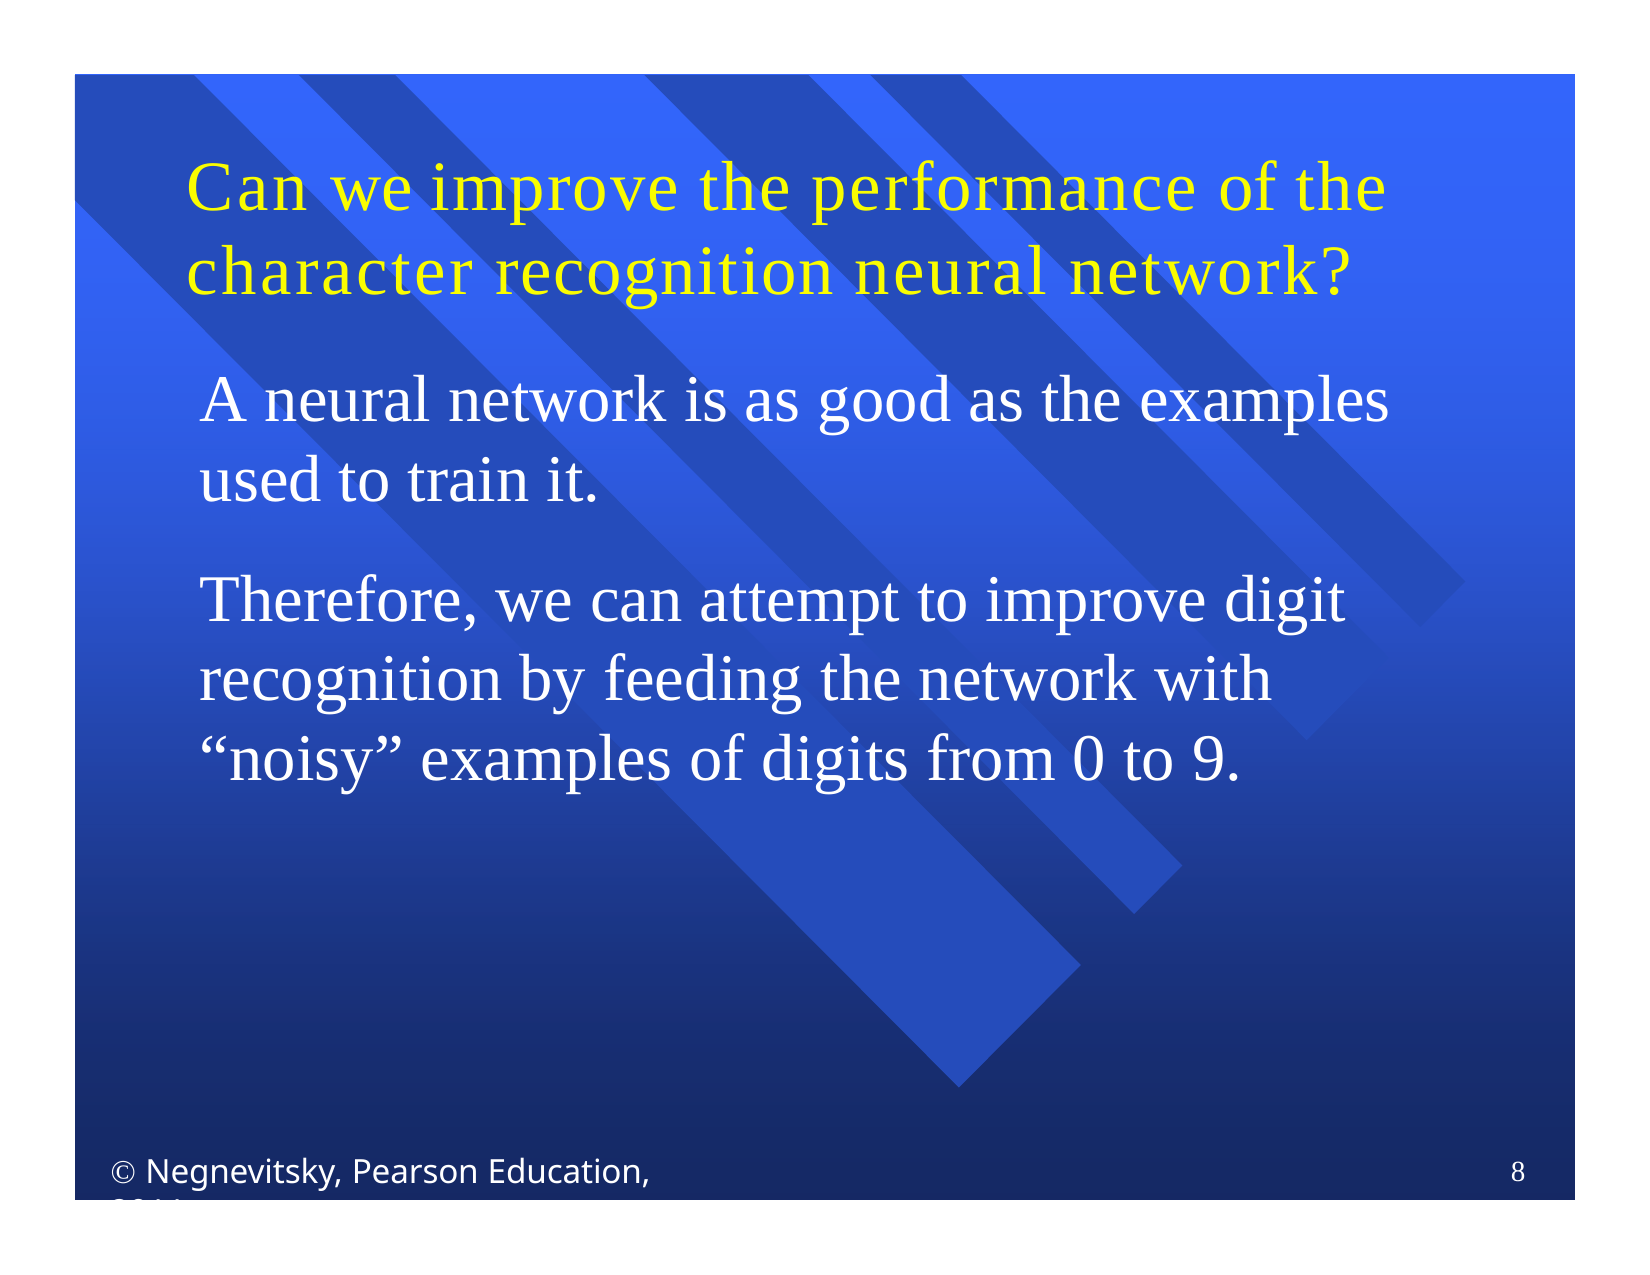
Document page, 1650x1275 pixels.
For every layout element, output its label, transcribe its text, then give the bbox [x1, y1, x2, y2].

picture [75, 74, 1575, 1200]
title Can we improve the performance of the character recognition neural network? [181, 108, 1469, 353]
footer  Negnevitsky, Pearson Education, 2011 [108, 1147, 722, 1275]
list A neural network is as good as the examples used to train it. Therefore, we can attempt to improve digit recognition by feeding the network with “noisy” examples of digits from 0 to 9. [182, 322, 1468, 1081]
slide_number 8 [1504, 1152, 1547, 1275]
